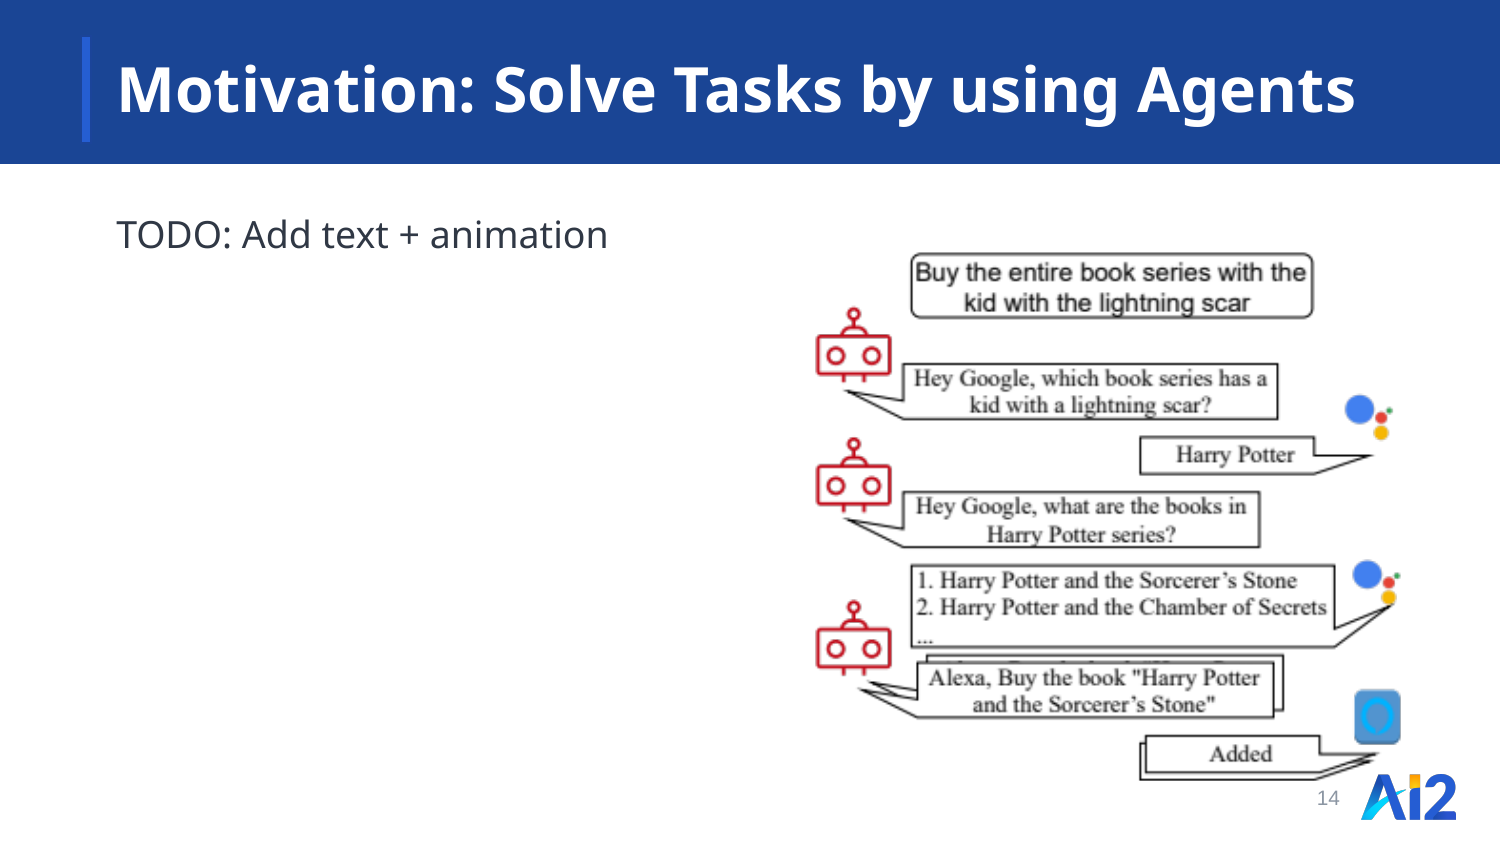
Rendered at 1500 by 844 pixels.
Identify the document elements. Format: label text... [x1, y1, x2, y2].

picture [814, 251, 1456, 820]
title Motivation: Solve Tasks by using Agents [101, 35, 1412, 130]
list TODO: Add text + animation [101, 189, 1457, 750]
slide_number 14 [1264, 789, 1355, 830]
